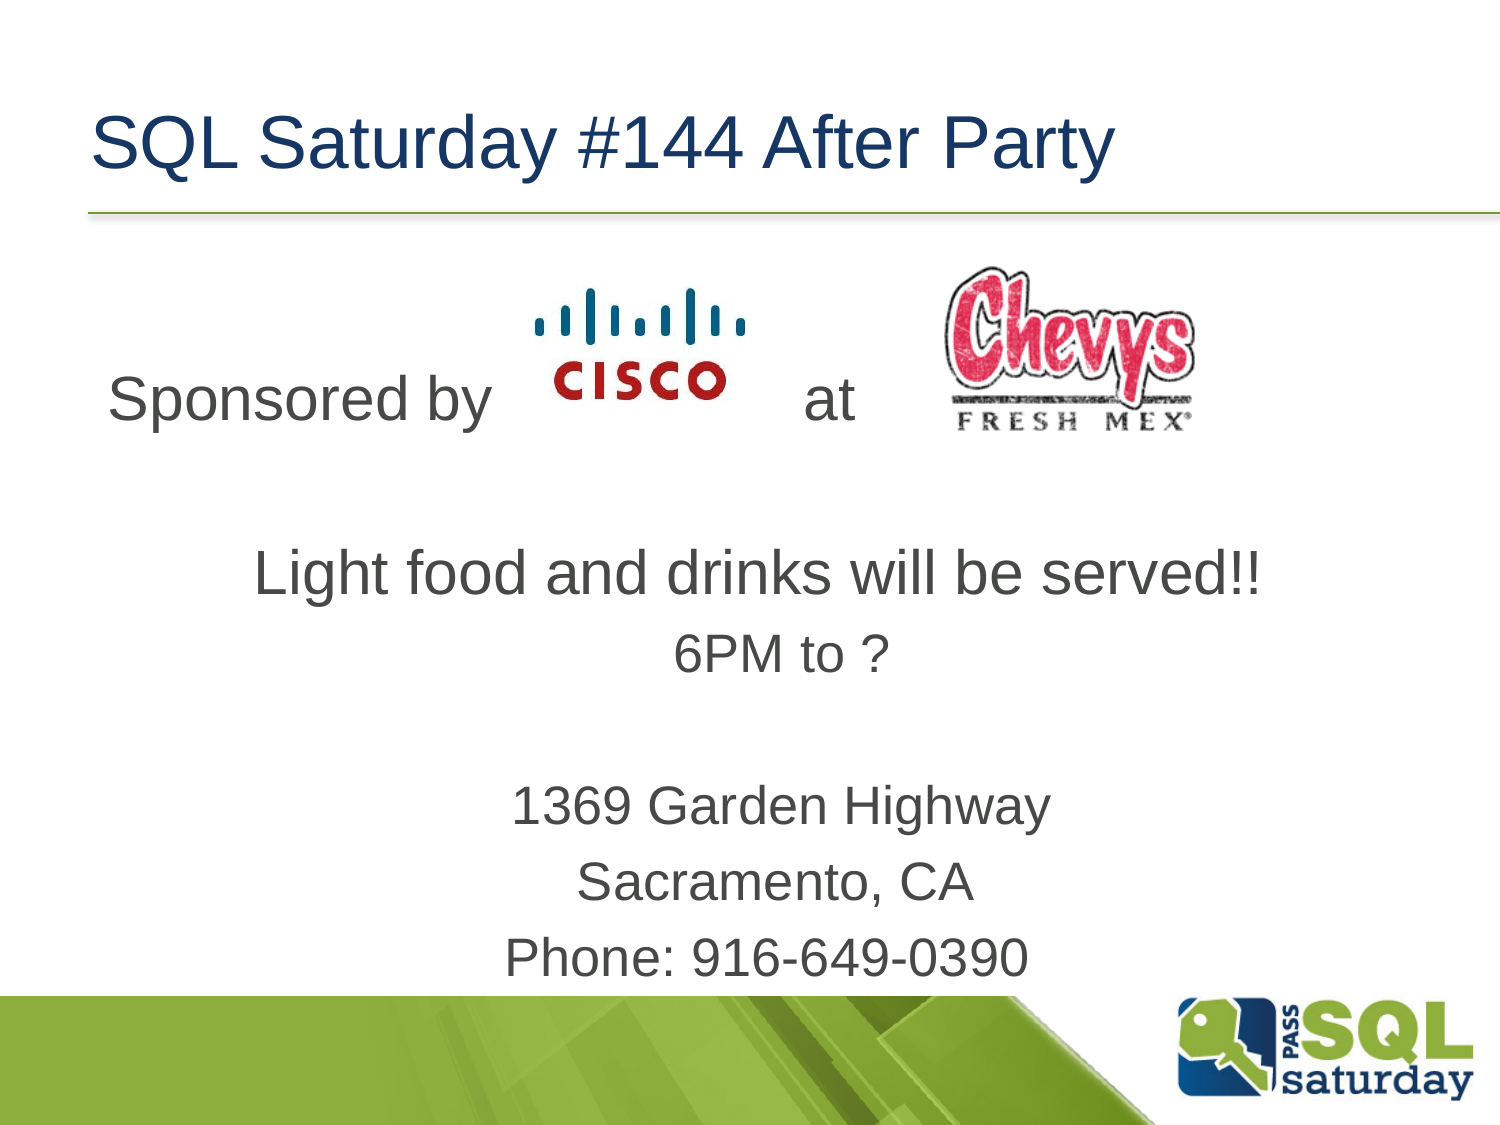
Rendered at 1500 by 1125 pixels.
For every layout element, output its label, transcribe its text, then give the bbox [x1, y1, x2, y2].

list Sponsored by at Light food and drinks will be served!! 6PM to ? 1369 Garden Highway Sacramento, CA Phone: 916-649-0390 [75, 262, 1425, 1005]
picture [0, 969, 1483, 1125]
title SQL Saturday #144 After Party [75, 45, 1425, 233]
picture [534, 286, 751, 401]
picture [924, 261, 1207, 451]
